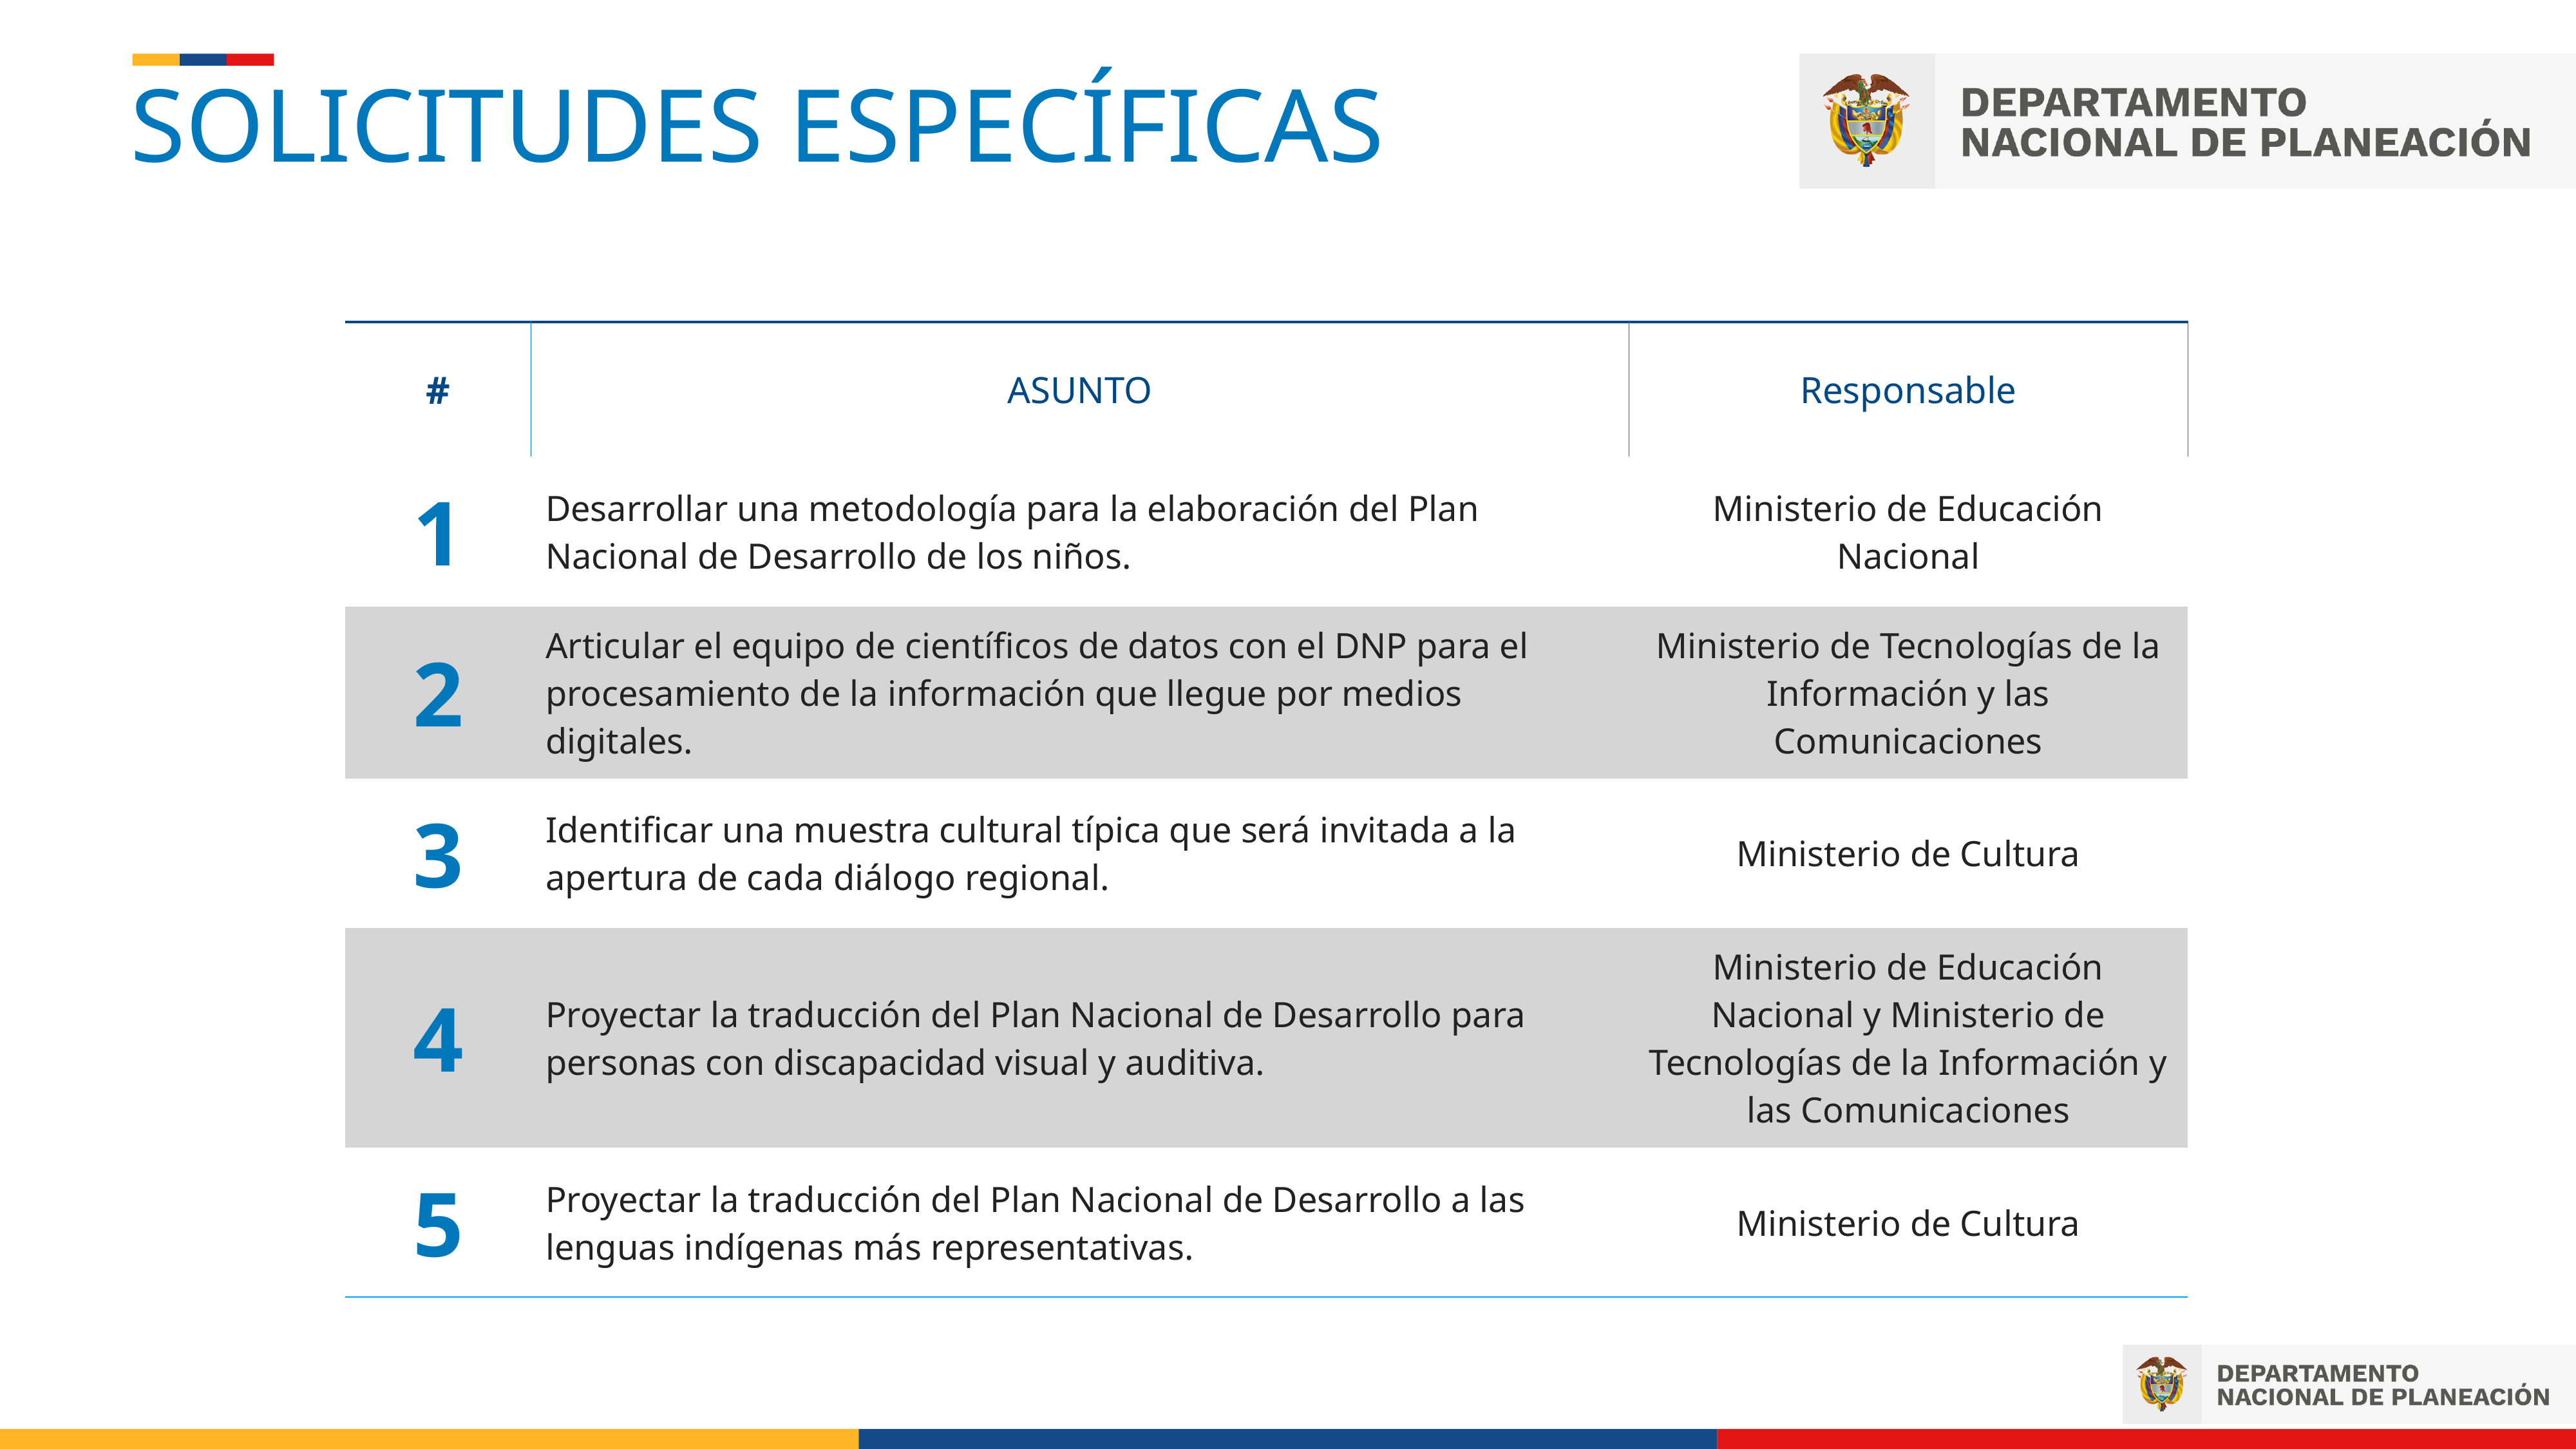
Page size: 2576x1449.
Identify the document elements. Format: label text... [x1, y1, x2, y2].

table_cell 3 [345, 779, 531, 928]
table_cell 1 [345, 457, 531, 607]
table_cell 2 [345, 607, 531, 779]
table_cell Desarrollar una metodología para la elaboración del Plan Nacional de Desarrollo de los niños. [531, 457, 1629, 607]
table_cell Articular el equipo de científicos de datos con el DNP para el procesamiento de la información que llegue por medios digitales. [531, 607, 1629, 779]
picture [2123, 1345, 2576, 1425]
table_cell Proyectar la traducción del Plan Nacional de Desarrollo para personas con discapacidad visual y auditiva. [531, 928, 1629, 1148]
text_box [0, 1428, 2576, 1449]
table_header # [345, 323, 531, 457]
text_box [132, 53, 274, 66]
table_cell Ministerio de Tecnologías de la Información y las Comunicaciones [1629, 607, 2188, 779]
table_cell 4 [345, 928, 531, 1148]
table_cell Ministerio de Cultura [1629, 779, 2188, 928]
table_cell Proyectar la traducción del Plan Nacional de Desarrollo a las lenguas indígenas más representativas. [531, 1148, 1629, 1296]
table_cell 5 [345, 1148, 531, 1296]
table_cell Ministerio de Cultura [1629, 1148, 2188, 1296]
picture [1799, 53, 2576, 189]
table_header ASUNTO [531, 323, 1629, 457]
table_cell Ministerio de Educación Nacional [1629, 457, 2188, 607]
text_box Solicitudes específicas [125, 69, 1799, 189]
table_cell Identificar una muestra cultural típica que será invitada a la apertura de cada diálogo regional. [531, 779, 1629, 928]
table_header Responsable [1629, 323, 2188, 457]
table_cell Ministerio de Educación Nacional y Ministerio de Tecnologías de la Información y las Comunicaciones [1629, 928, 2188, 1148]
